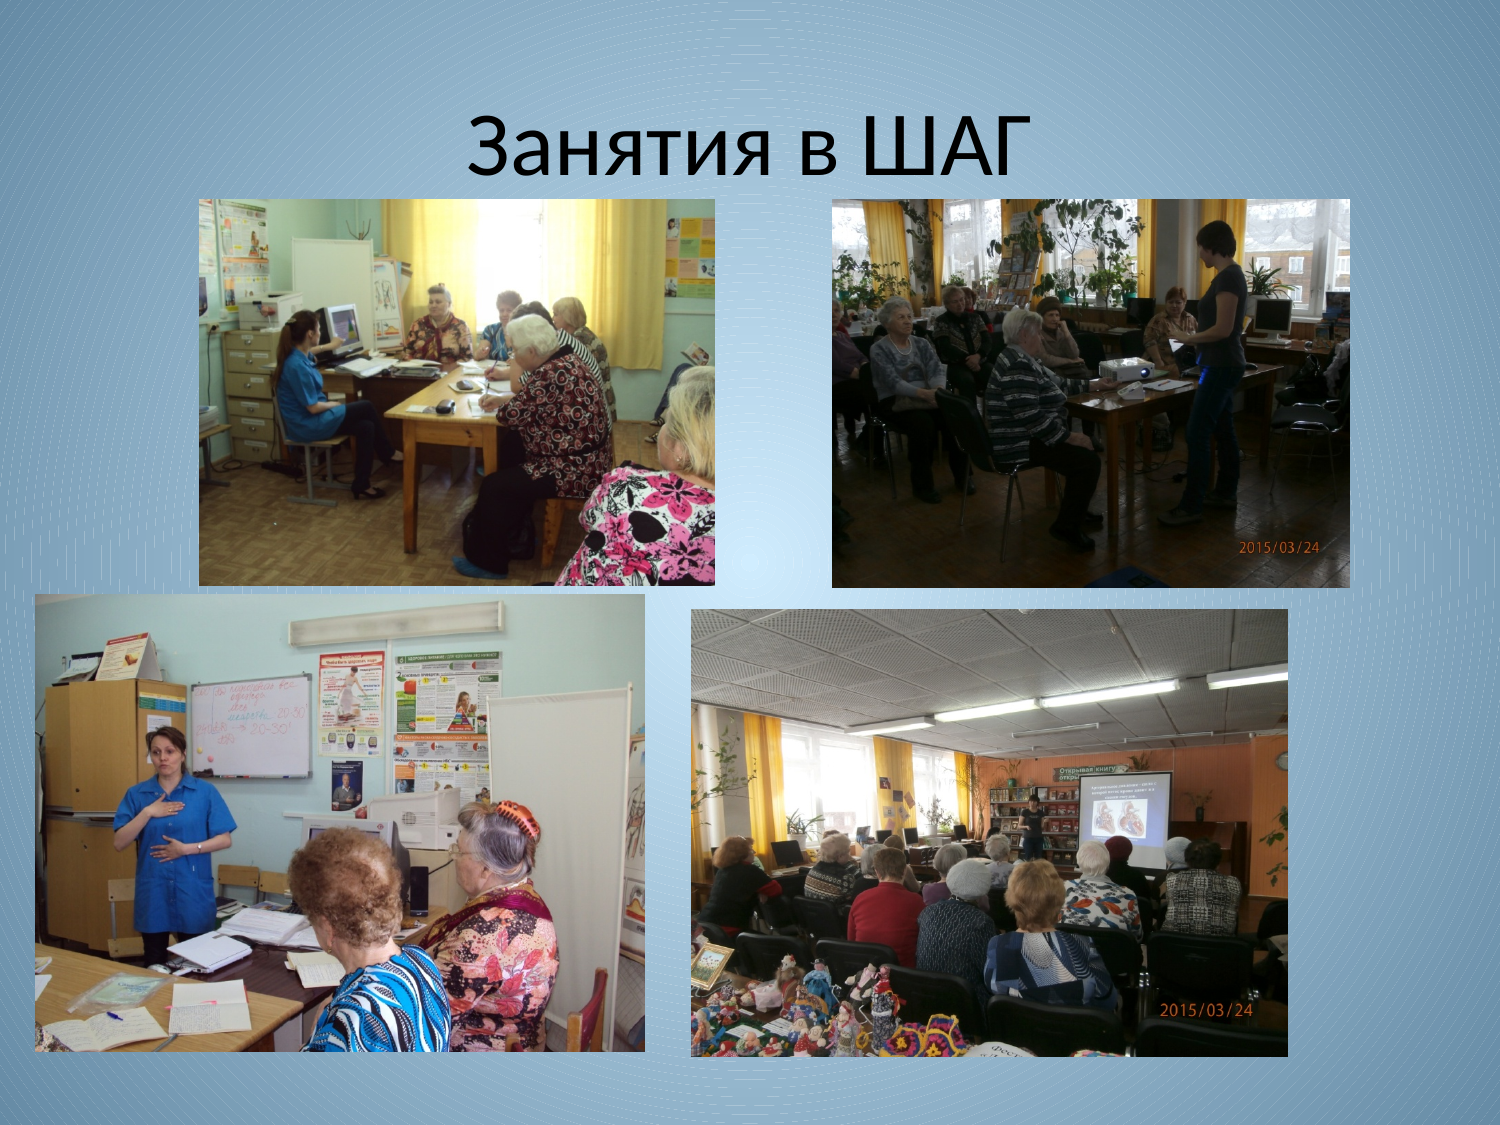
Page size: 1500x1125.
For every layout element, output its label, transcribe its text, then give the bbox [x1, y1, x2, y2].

picture [831, 198, 1350, 588]
title Занятия в ШАГ [74, 44, 1426, 233]
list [34, 594, 645, 1052]
picture [198, 198, 716, 587]
picture [691, 609, 1288, 1057]
